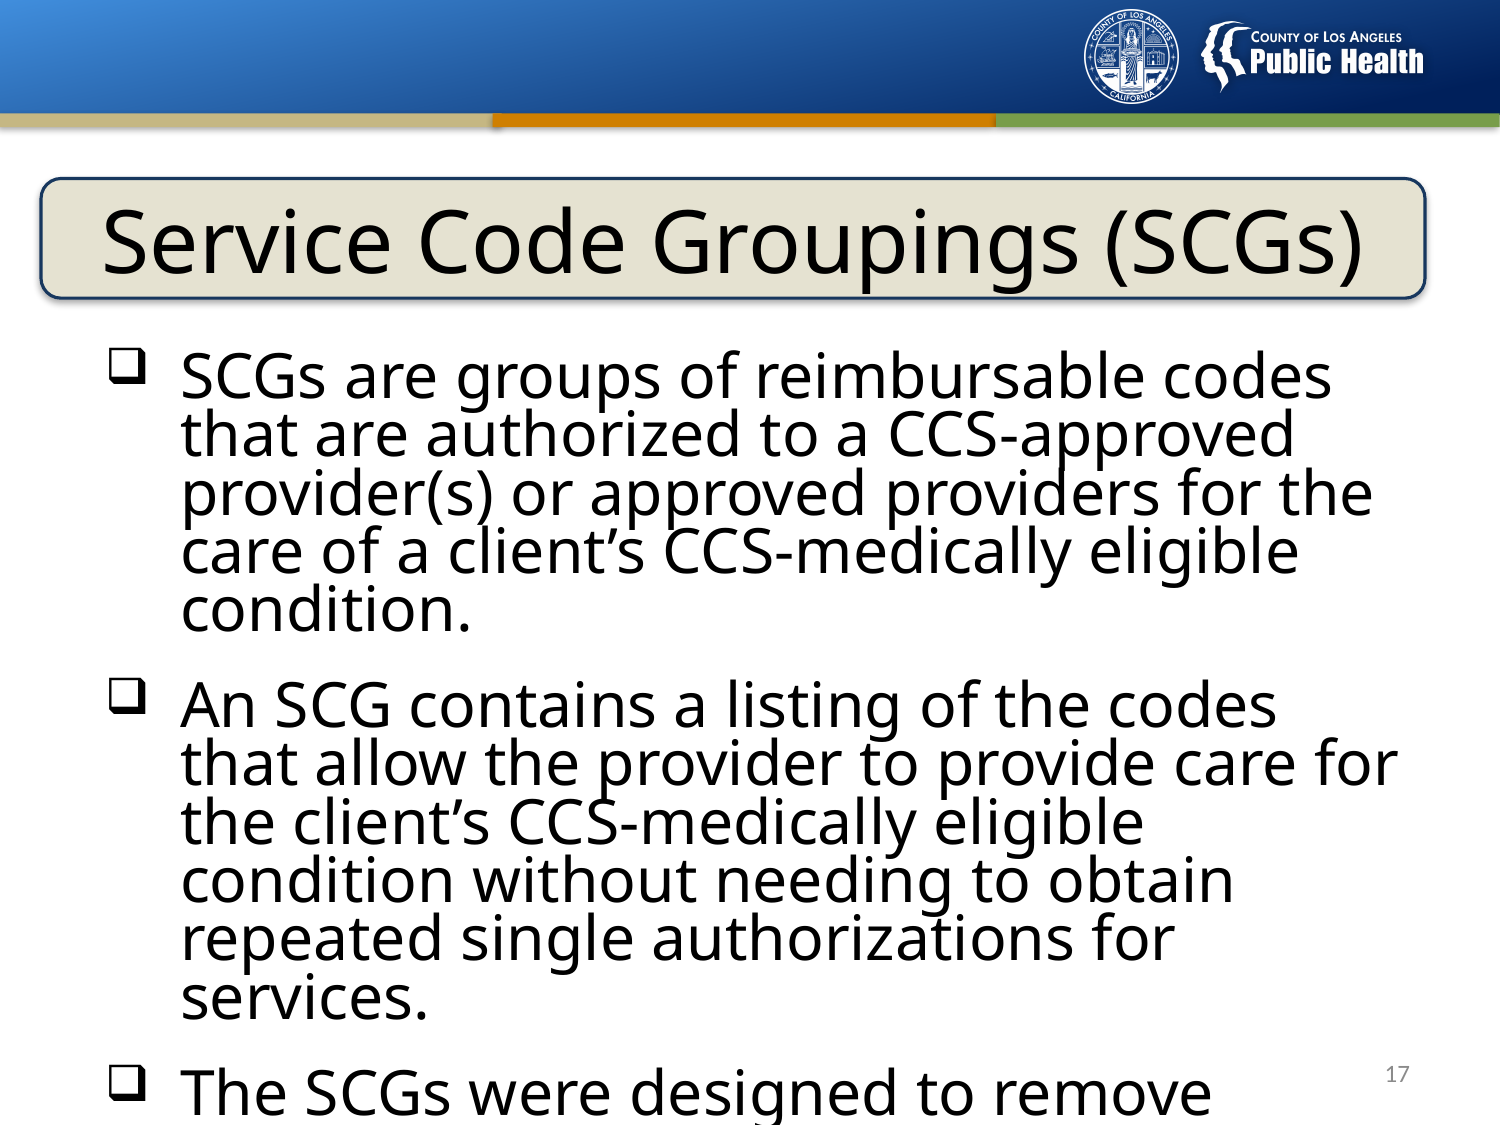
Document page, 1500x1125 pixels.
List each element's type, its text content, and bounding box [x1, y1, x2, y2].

list SCGs are groups of reimbursable codes that are authorized to a CCS-approved provider(s) or approved providers for the care of a client’s CCS-medically eligible condition. An SCG contains a listing of the codes that allow the provider to provide care for the client’s CCS-medically eligible condition without needing to obtain repeated single authorizations for services. The SCGs were designed to remove barriers for accessing care for CCS clients. [75, 344, 1425, 1091]
picture [1084, 9, 1179, 104]
text_box Service Code Groupings (SCGs) [40, 177, 1426, 299]
slide_number 16 [1337, 1042, 1425, 1103]
picture [1201, 21, 1423, 93]
